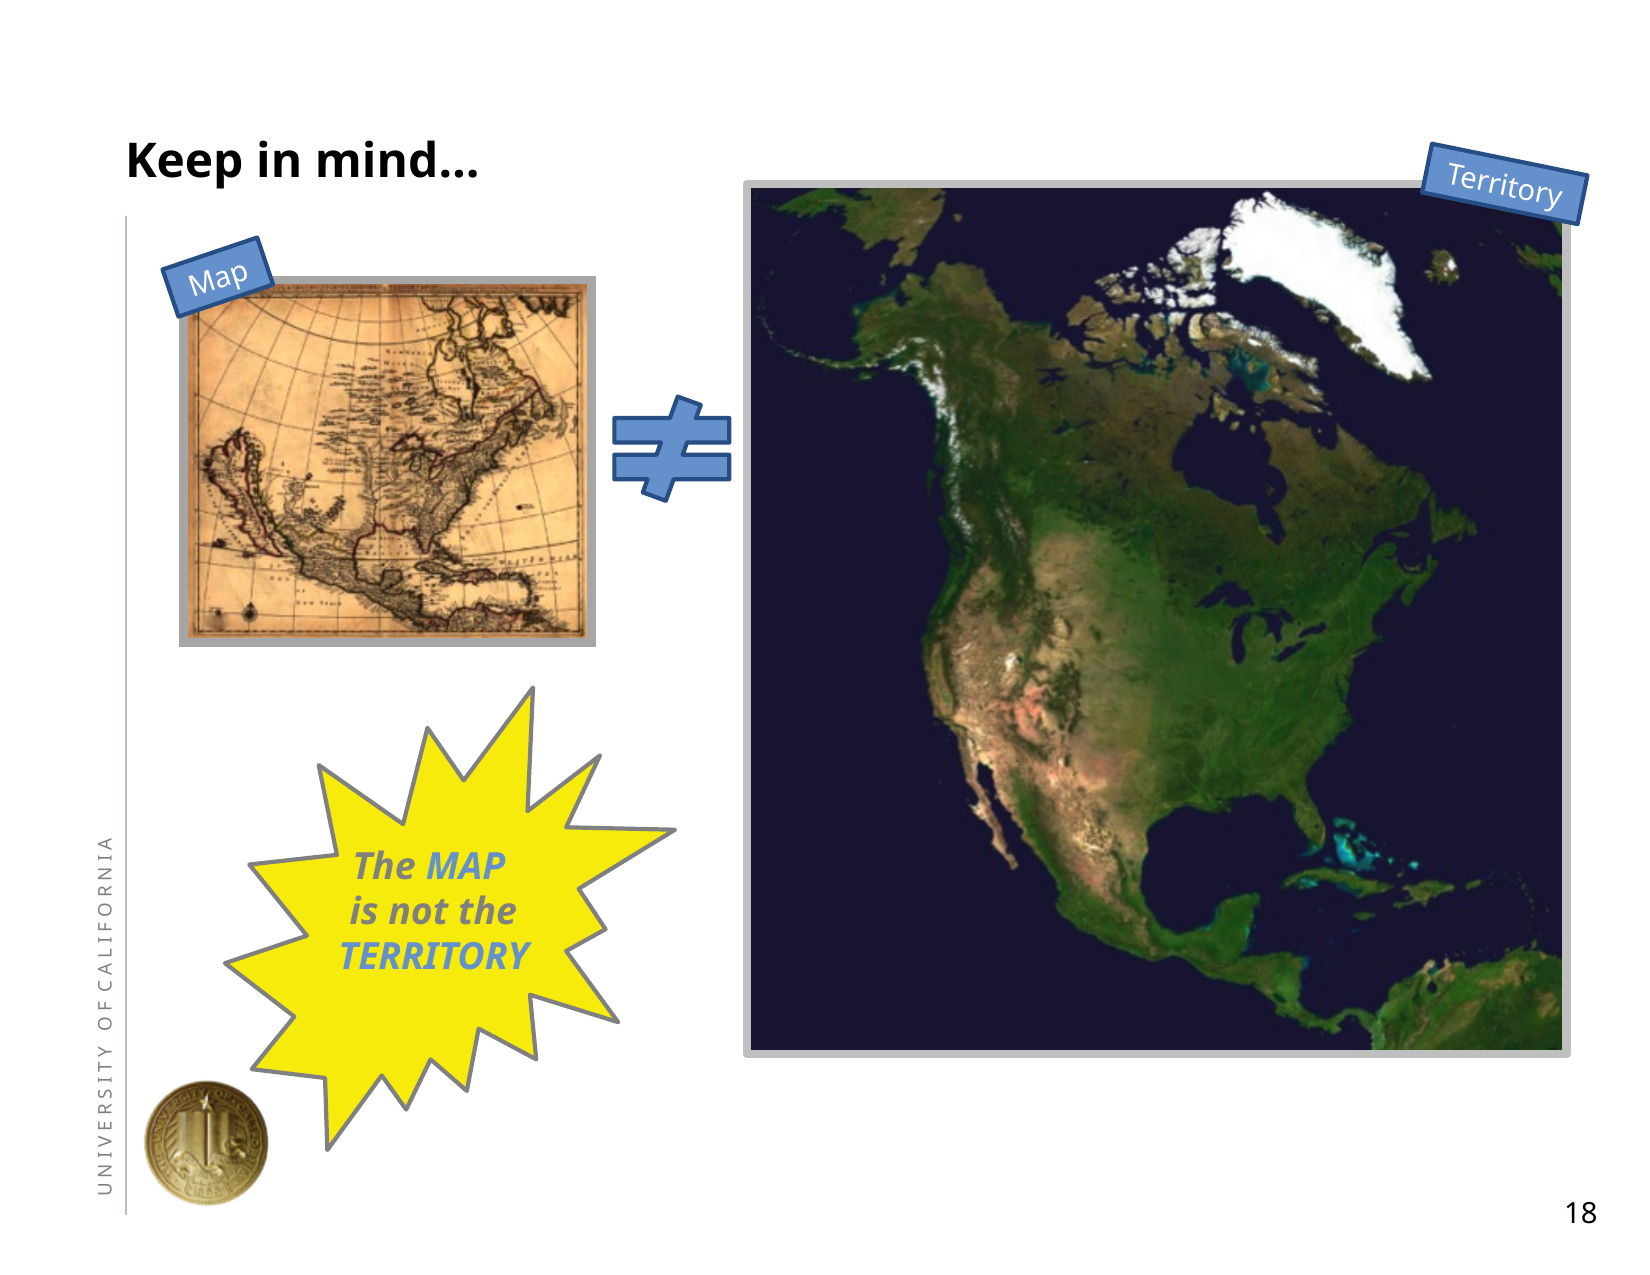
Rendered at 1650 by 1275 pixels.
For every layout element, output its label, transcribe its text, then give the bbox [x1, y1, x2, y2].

text_box Map [162, 237, 273, 317]
picture [187, 283, 588, 639]
picture [137, 1074, 276, 1213]
title Keep in mind… [124, 137, 1601, 188]
picture [750, 188, 1563, 1051]
text_box Territory [1423, 143, 1588, 225]
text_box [224, 687, 676, 1151]
text_box [614, 396, 730, 501]
